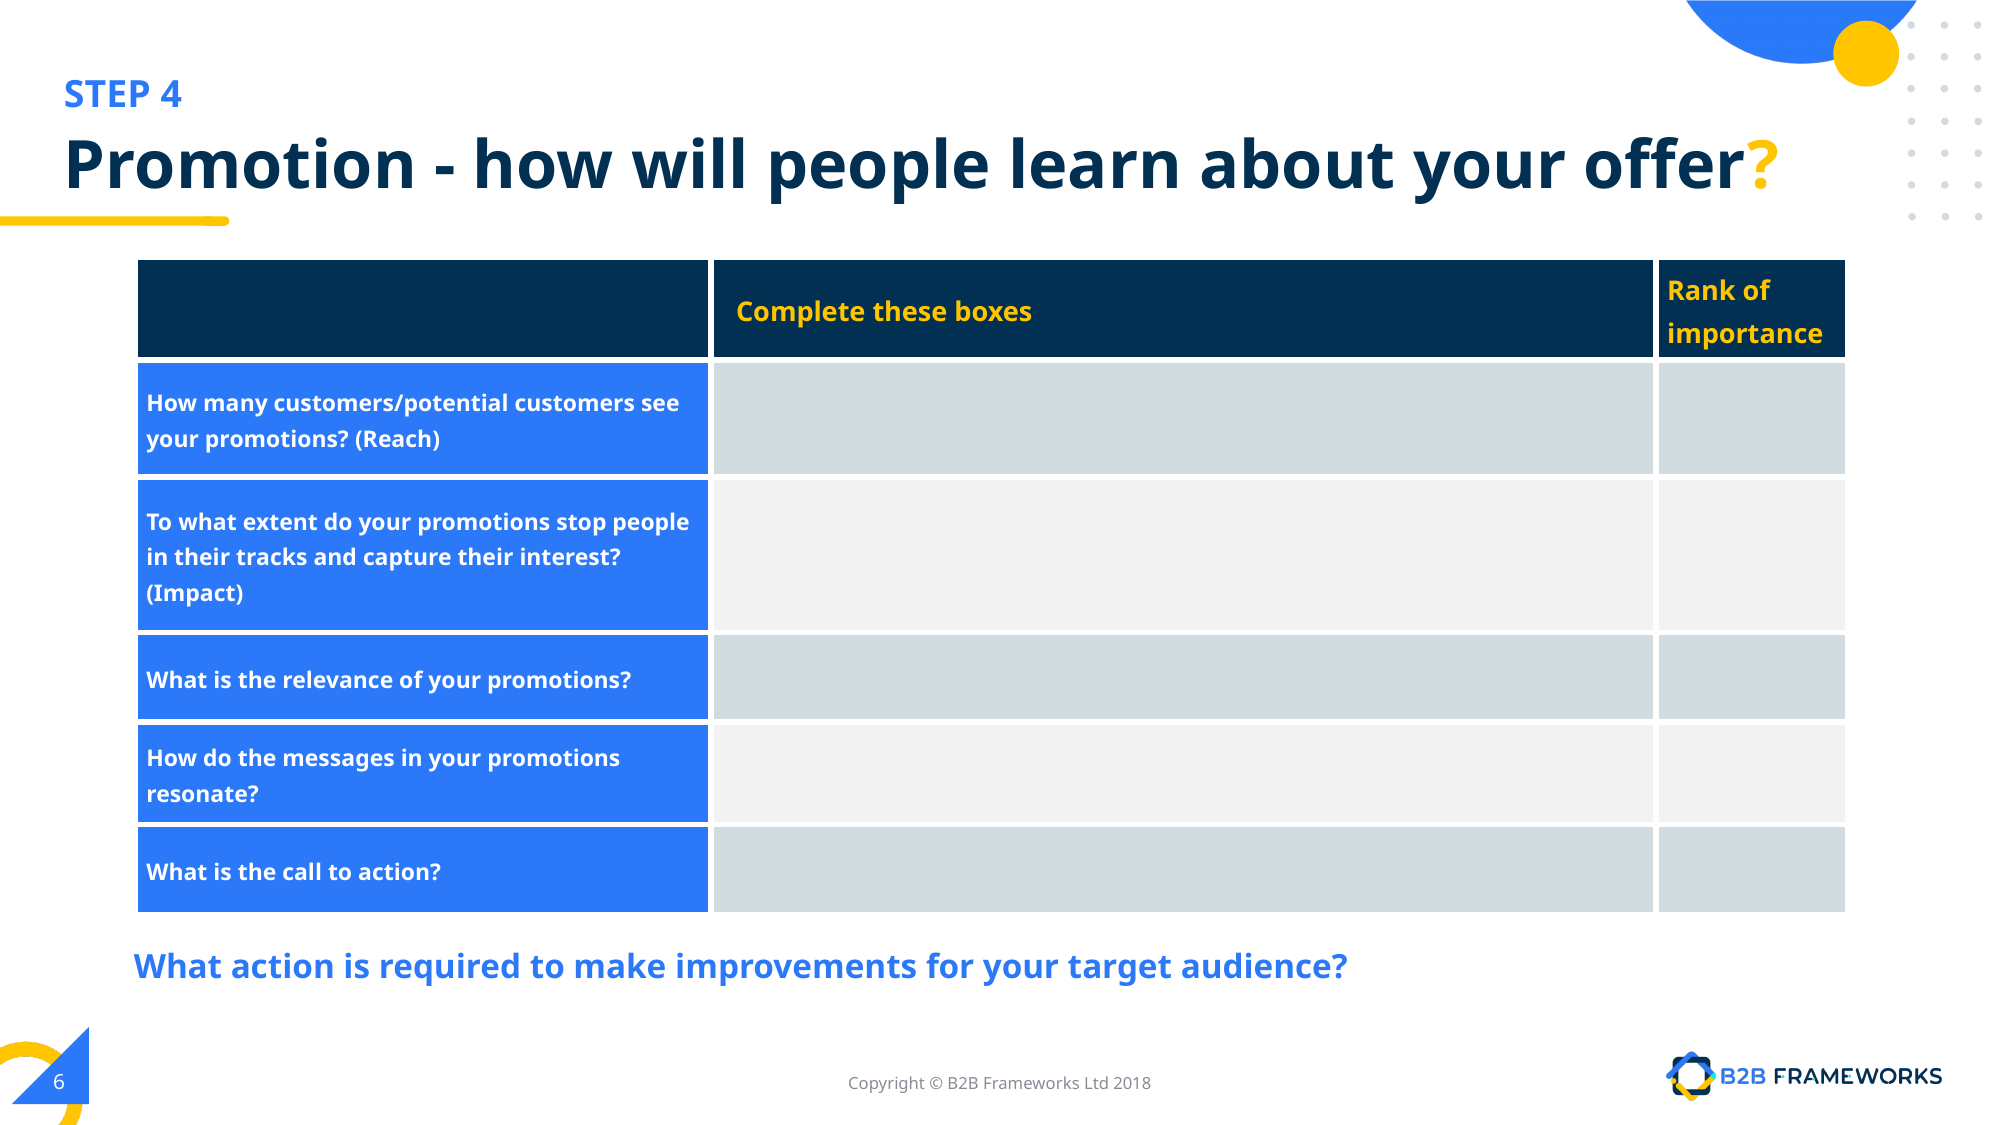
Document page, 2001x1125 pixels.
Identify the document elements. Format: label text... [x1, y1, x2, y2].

slide_number ‹#› [38, 1052, 488, 1113]
table_cell [1659, 827, 1845, 912]
table_cell What is the relevance of your promotions? [138, 635, 708, 719]
table_header Rank of importance [1659, 260, 1845, 357]
table_header [138, 260, 708, 357]
table_cell How many customers/potential customers see your promotions? (Reach) [138, 363, 708, 474]
table_cell [714, 827, 1653, 912]
table_cell [714, 480, 1653, 630]
table_cell [1659, 635, 1845, 719]
picture [0, 1041, 84, 1125]
table_cell To what extent do your promotions stop people in their tracks and capture their interest? (Impact) [138, 480, 708, 630]
table_cell [1659, 725, 1845, 822]
table_cell How do the messages in your promotions resonate? [138, 725, 708, 822]
title Promotion - how will people learn about your offer? [49, 123, 2000, 207]
footer Copyright © B2B Frameworks Ltd 2018 [662, 1052, 1338, 1113]
table_cell [714, 635, 1653, 719]
table_cell [1659, 480, 1845, 630]
table_cell [714, 725, 1653, 822]
table_cell [714, 363, 1653, 474]
picture [1677, 1, 1930, 71]
picture [1655, 1040, 1952, 1111]
text_box What action is required to make improvements for your target audience? [118, 938, 1490, 993]
table_cell What is the call to action? [138, 827, 708, 912]
table_header Complete these boxes [714, 260, 1653, 357]
table_cell [1659, 363, 1845, 474]
